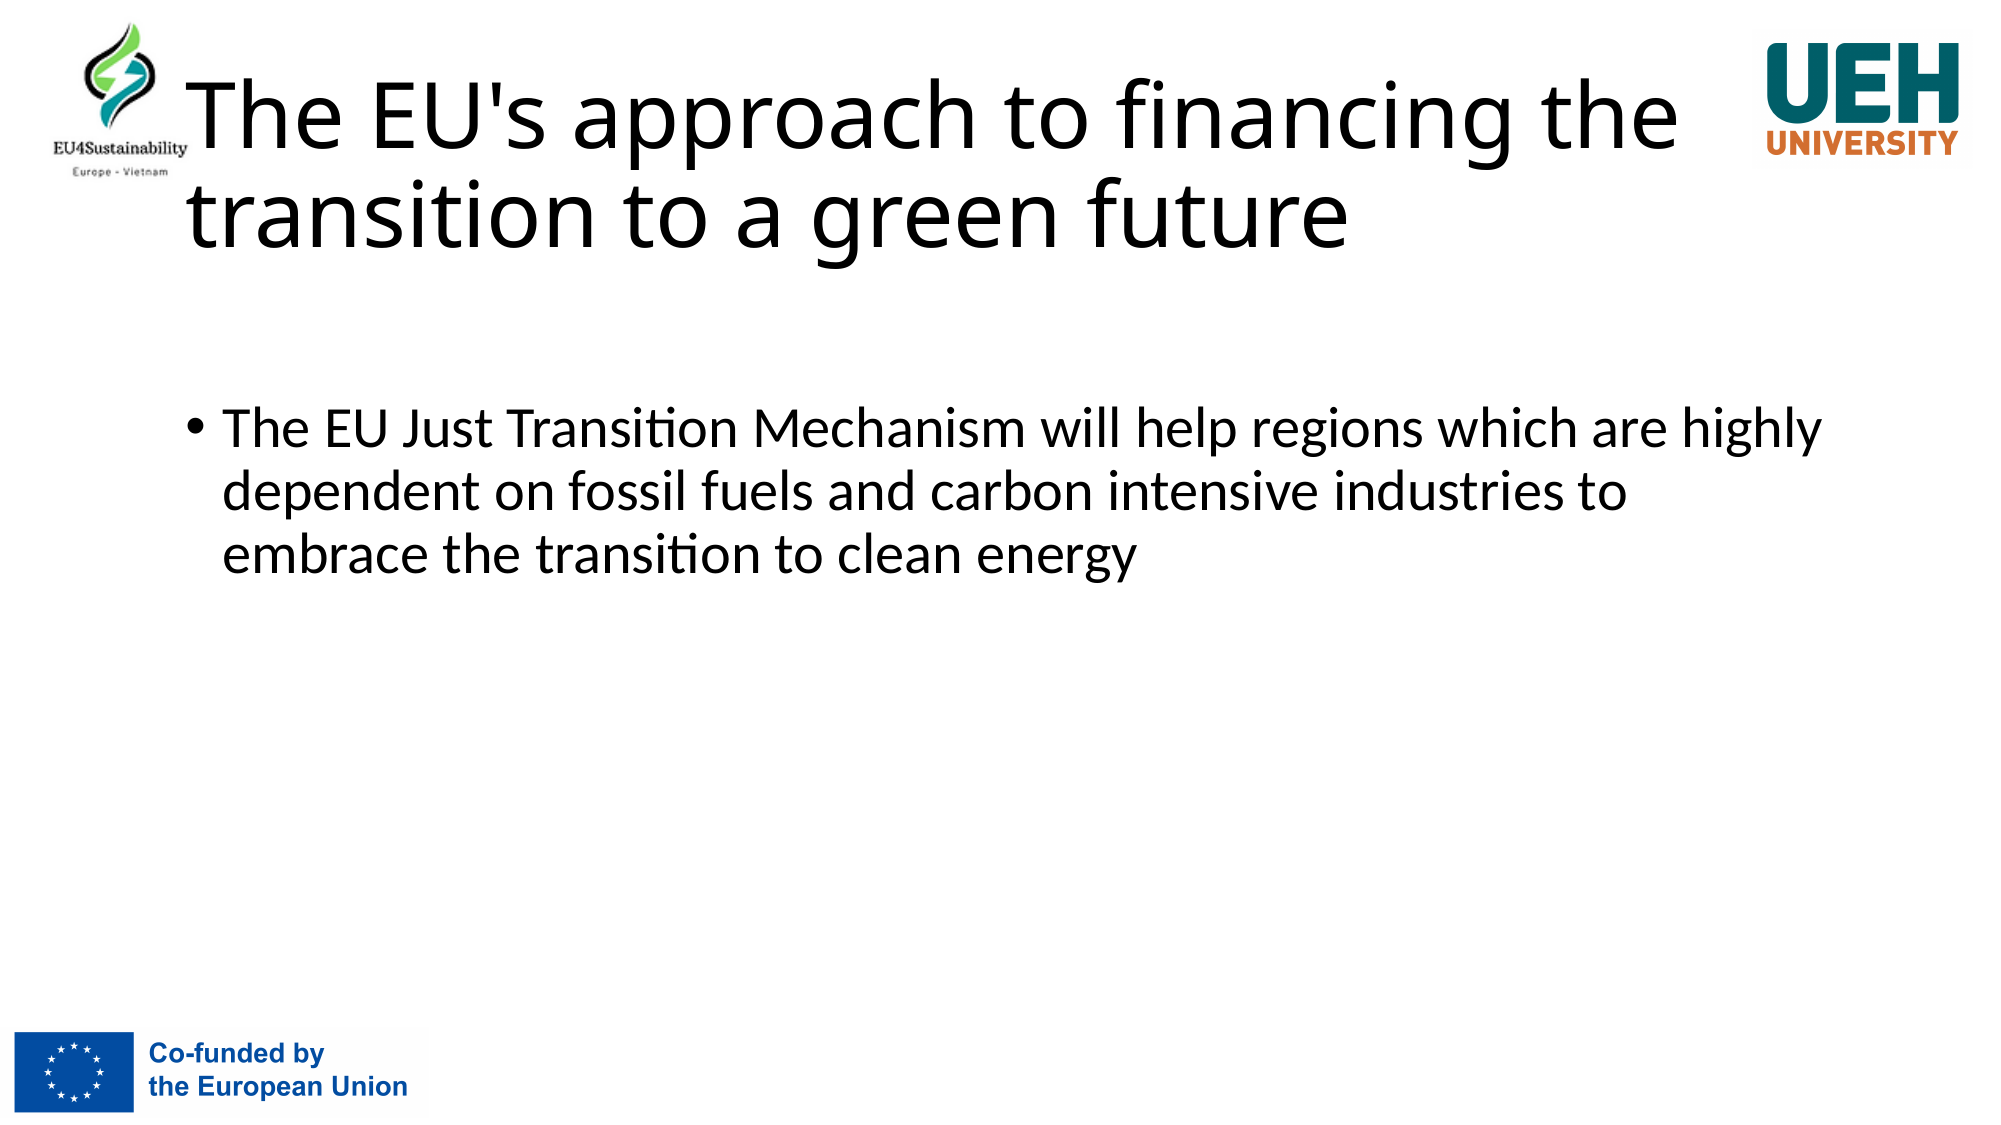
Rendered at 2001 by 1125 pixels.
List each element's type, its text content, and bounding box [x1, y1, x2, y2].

picture [1752, 29, 1973, 169]
list The EU Just Transition Mechanism will help regions which are highly dependent on fossil fuels and carbon intensive industries to embrace the transition to clean energy [170, 299, 1863, 1014]
picture [0, 1027, 429, 1118]
picture [26, 6, 215, 197]
title The EU's approach to financing the transition to a green future [170, 59, 1863, 278]
